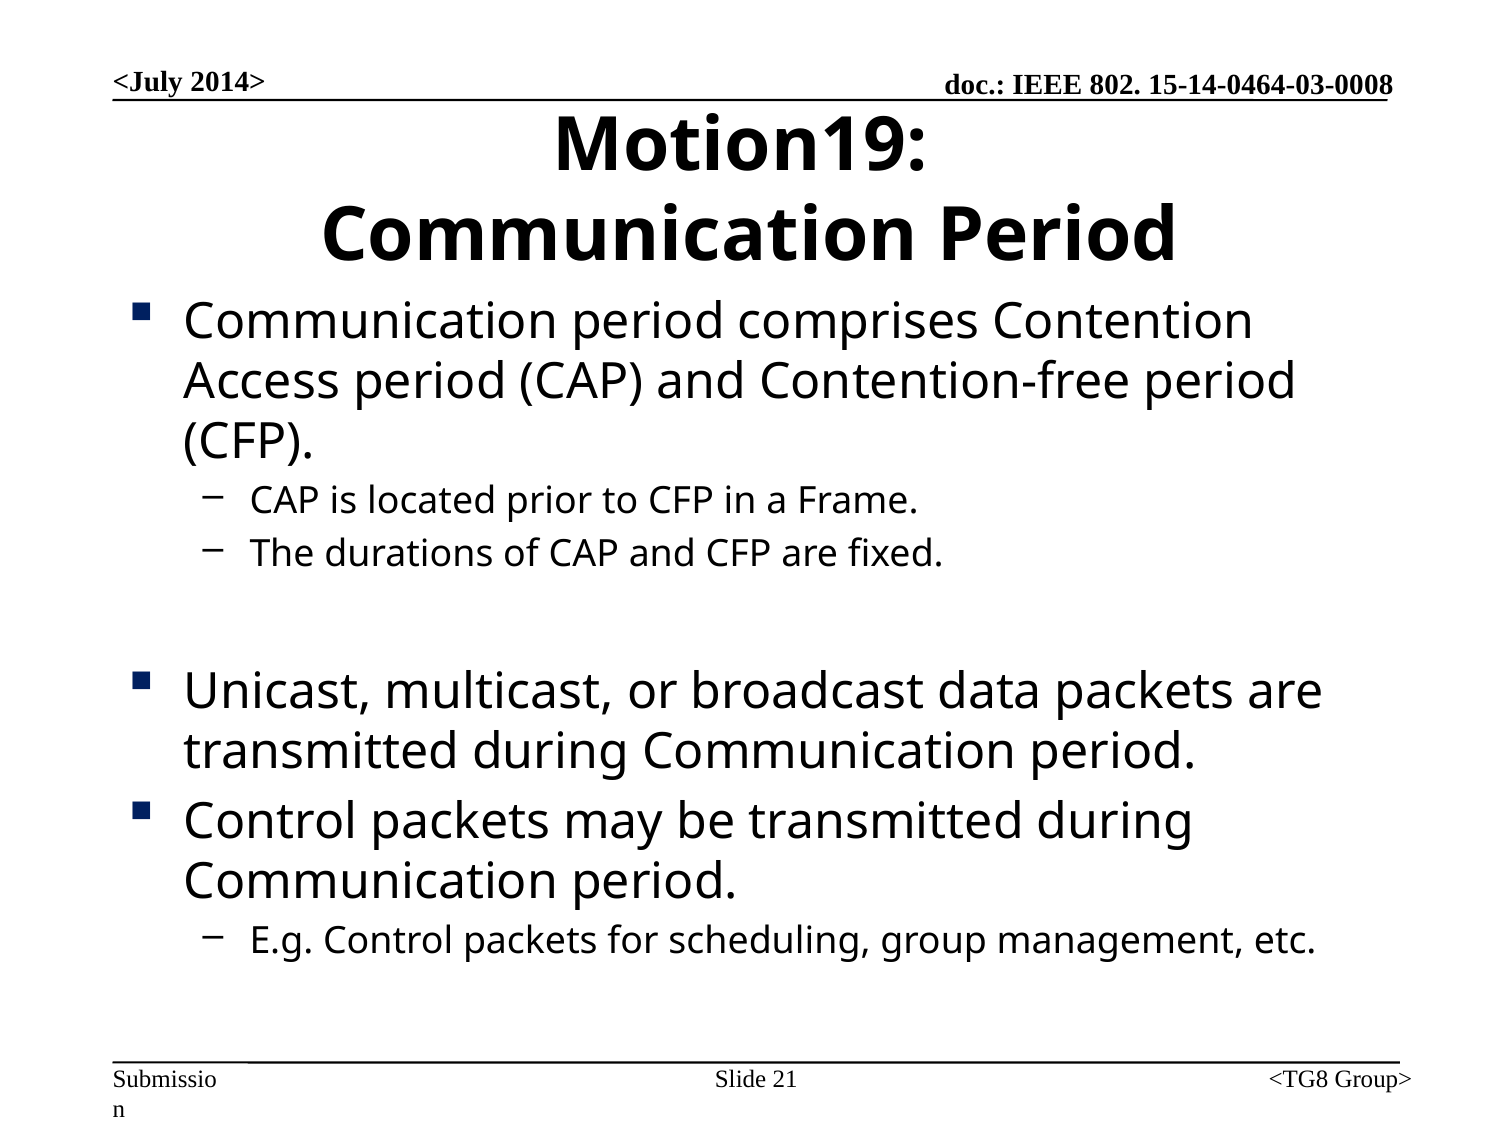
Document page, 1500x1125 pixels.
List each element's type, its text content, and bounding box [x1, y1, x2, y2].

footer <TG8 Group> [855, 1061, 1413, 1093]
title Motion19: Communication Period [112, 112, 1388, 259]
slide_number Slide 21 [712, 1061, 800, 1093]
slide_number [112, 61, 376, 98]
list Communication period comprises Contention Access period (CAP) and Contention-free period (CFP). CAP is located prior to CFP in a Frame. The durations of CAP and CFP are fixed. Unicast, multicast, or broadcast data packets are transmitted during Communication period. Control packets may be transmitted during Communication period. E.g. Control packets for scheduling, group management, etc. [112, 280, 1388, 1001]
